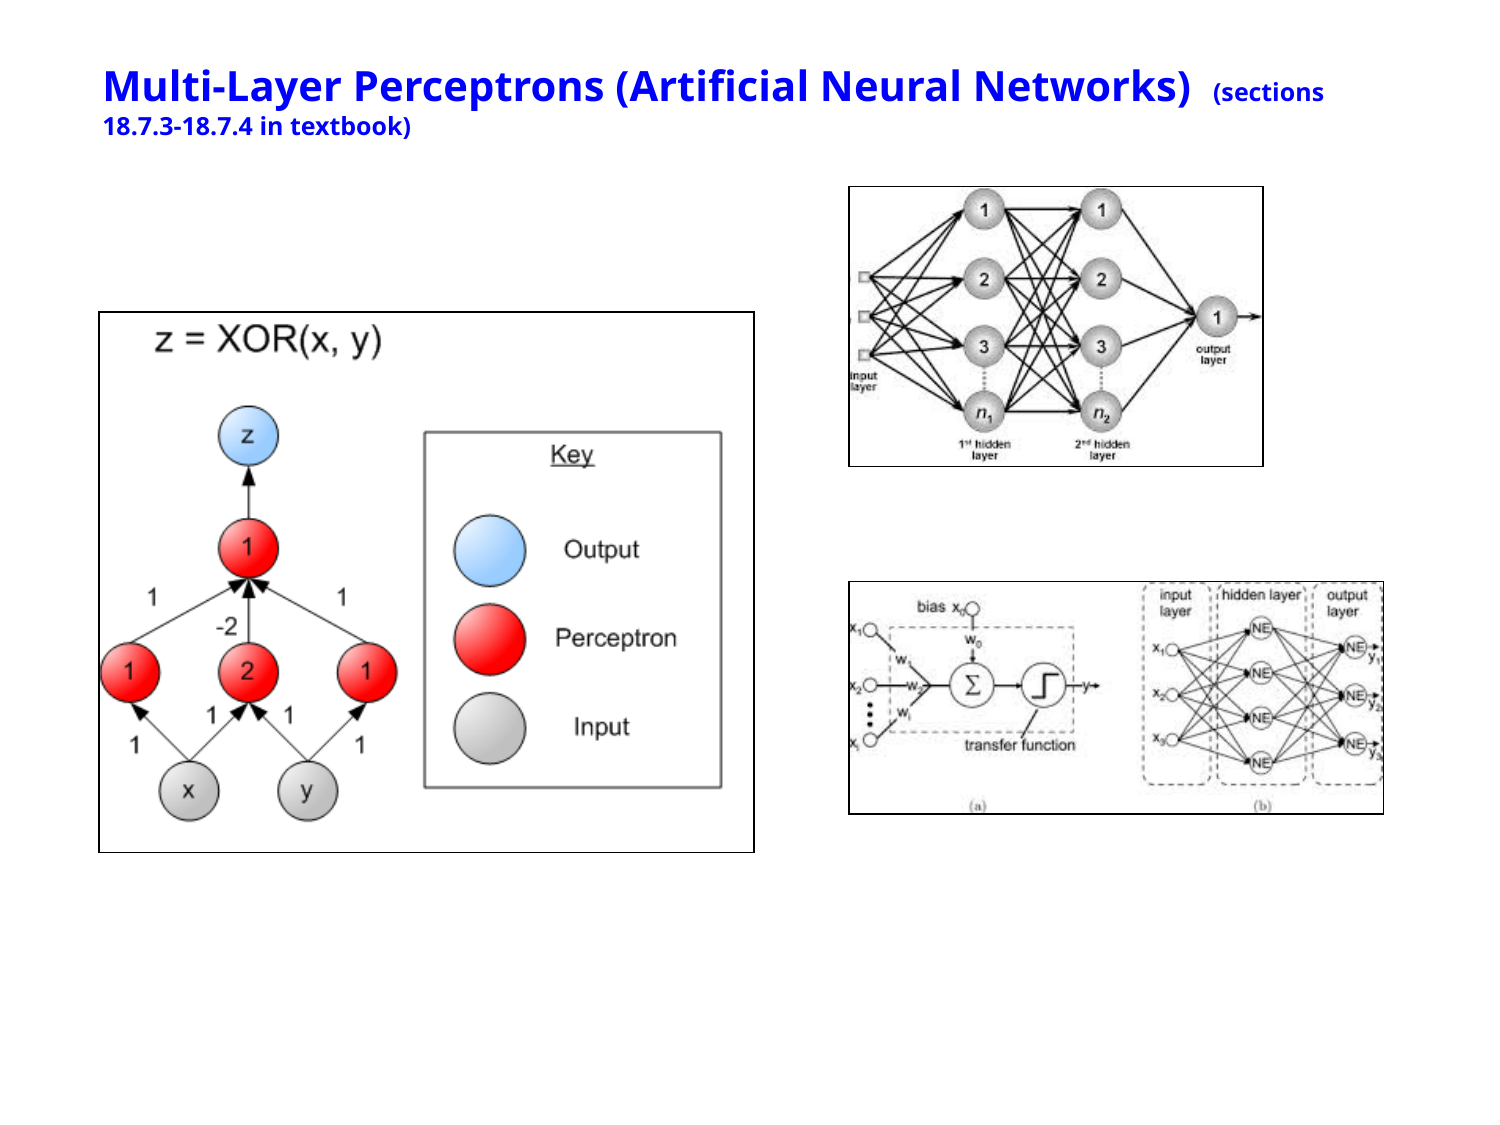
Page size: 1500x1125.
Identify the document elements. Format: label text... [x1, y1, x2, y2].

picture [849, 581, 1383, 814]
title Multi-Layer Perceptrons (Artificial Neural Networks) (sections 18.7.3-18.7.4 in textbook) [87, 50, 1400, 150]
picture [849, 187, 1263, 466]
picture [99, 312, 754, 852]
